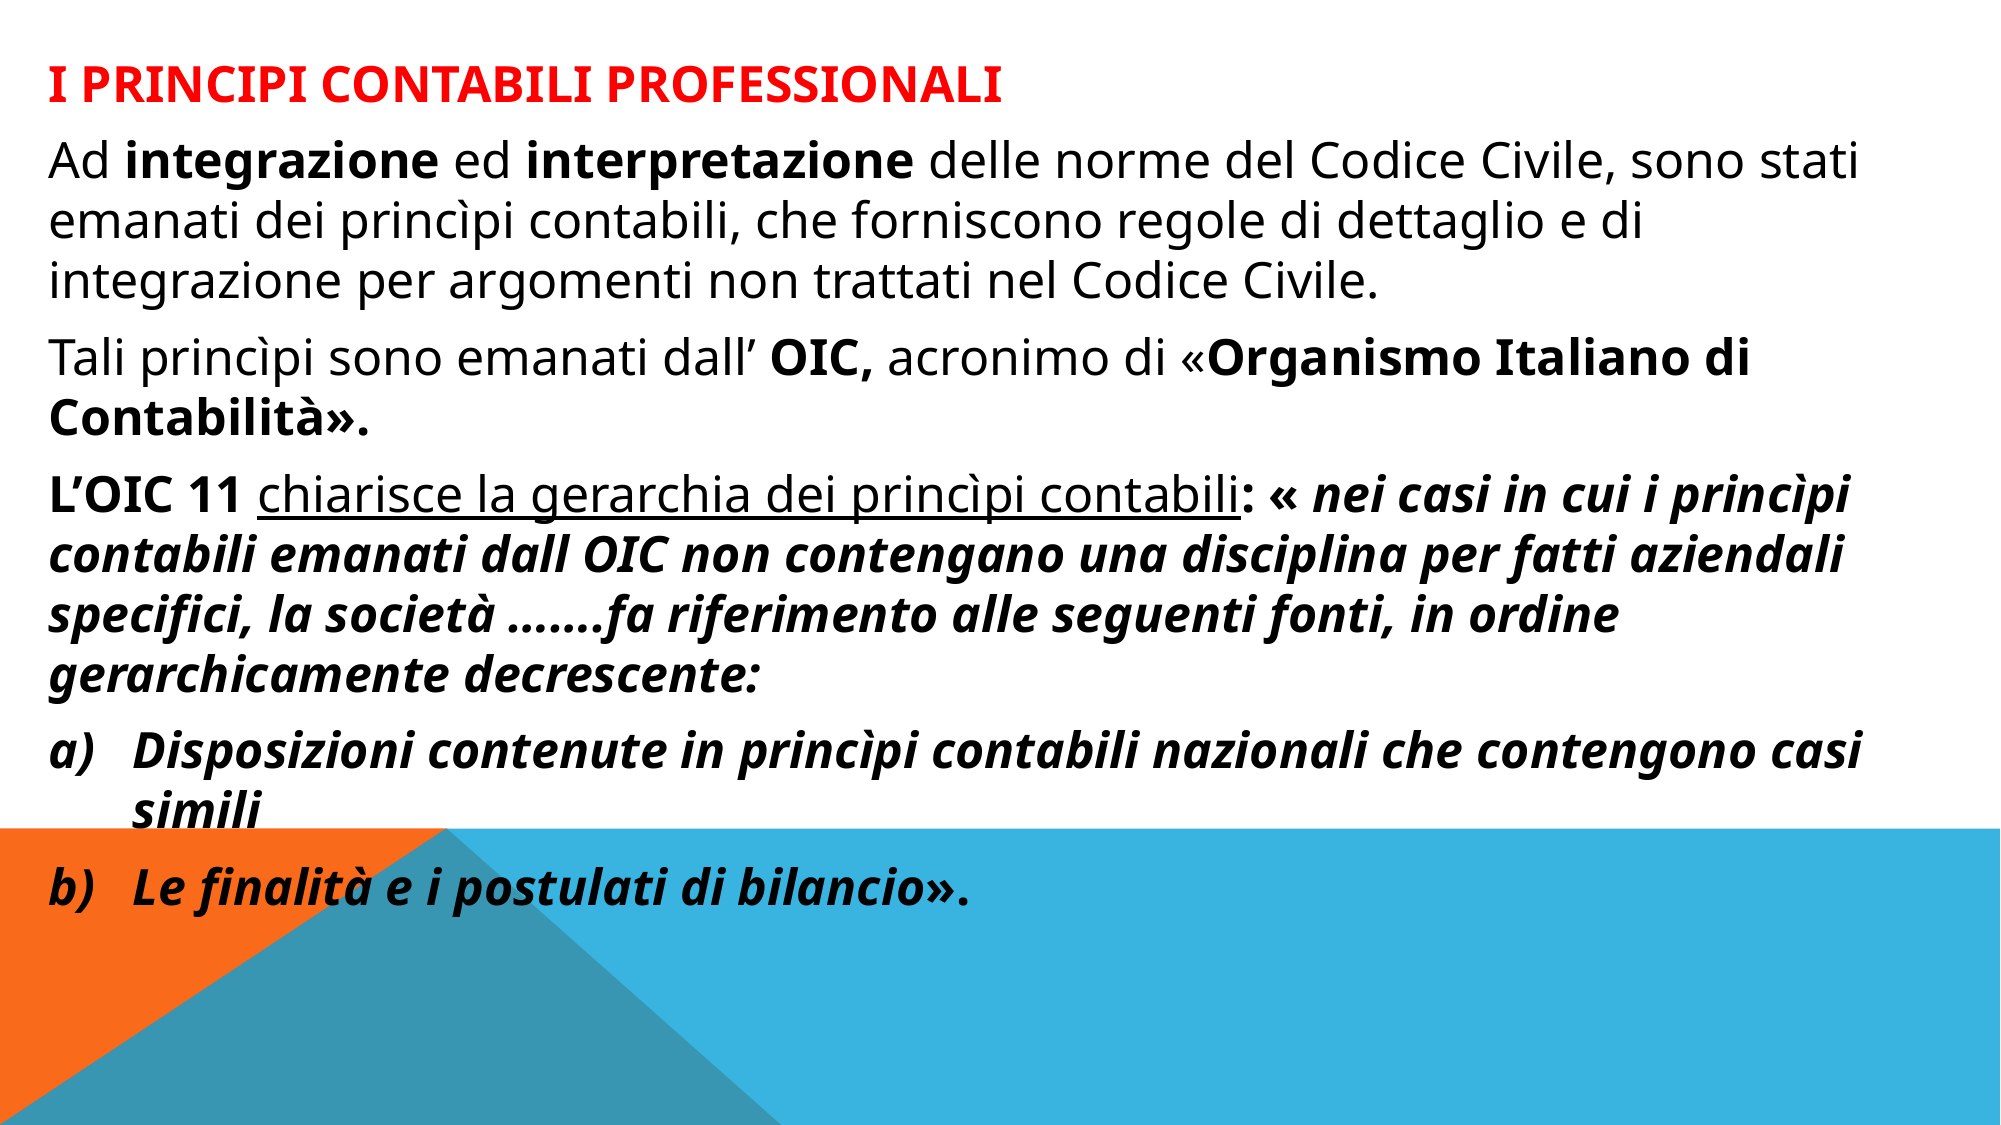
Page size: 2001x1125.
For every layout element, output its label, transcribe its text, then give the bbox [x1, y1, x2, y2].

list I PRINCIPI CONTABILI PROFESSIONALI Ad integrazione ed interpretazione delle norme del Codice Civile, sono stati emanati dei princìpi contabili, che forniscono regole di dettaglio e di integrazione per argomenti non trattati nel Codice Civile. Tali princìpi sono emanati dall’ OIC, acronimo di «Organismo Italiano di Contabilità». L’OIC 11 chiarisce la gerarchia dei princìpi contabili: « nei casi in cui i princìpi contabili emanati dall OIC non contengano una disciplina per fatti aziendali specifici, la società …….fa riferimento alle seguenti fonti, in ordine gerarchicamente decrescente: Disposizioni contenute in princìpi contabili nazionali che contengono casi simili Le finalità e i postulati di bilancio». [33, 44, 1932, 1014]
